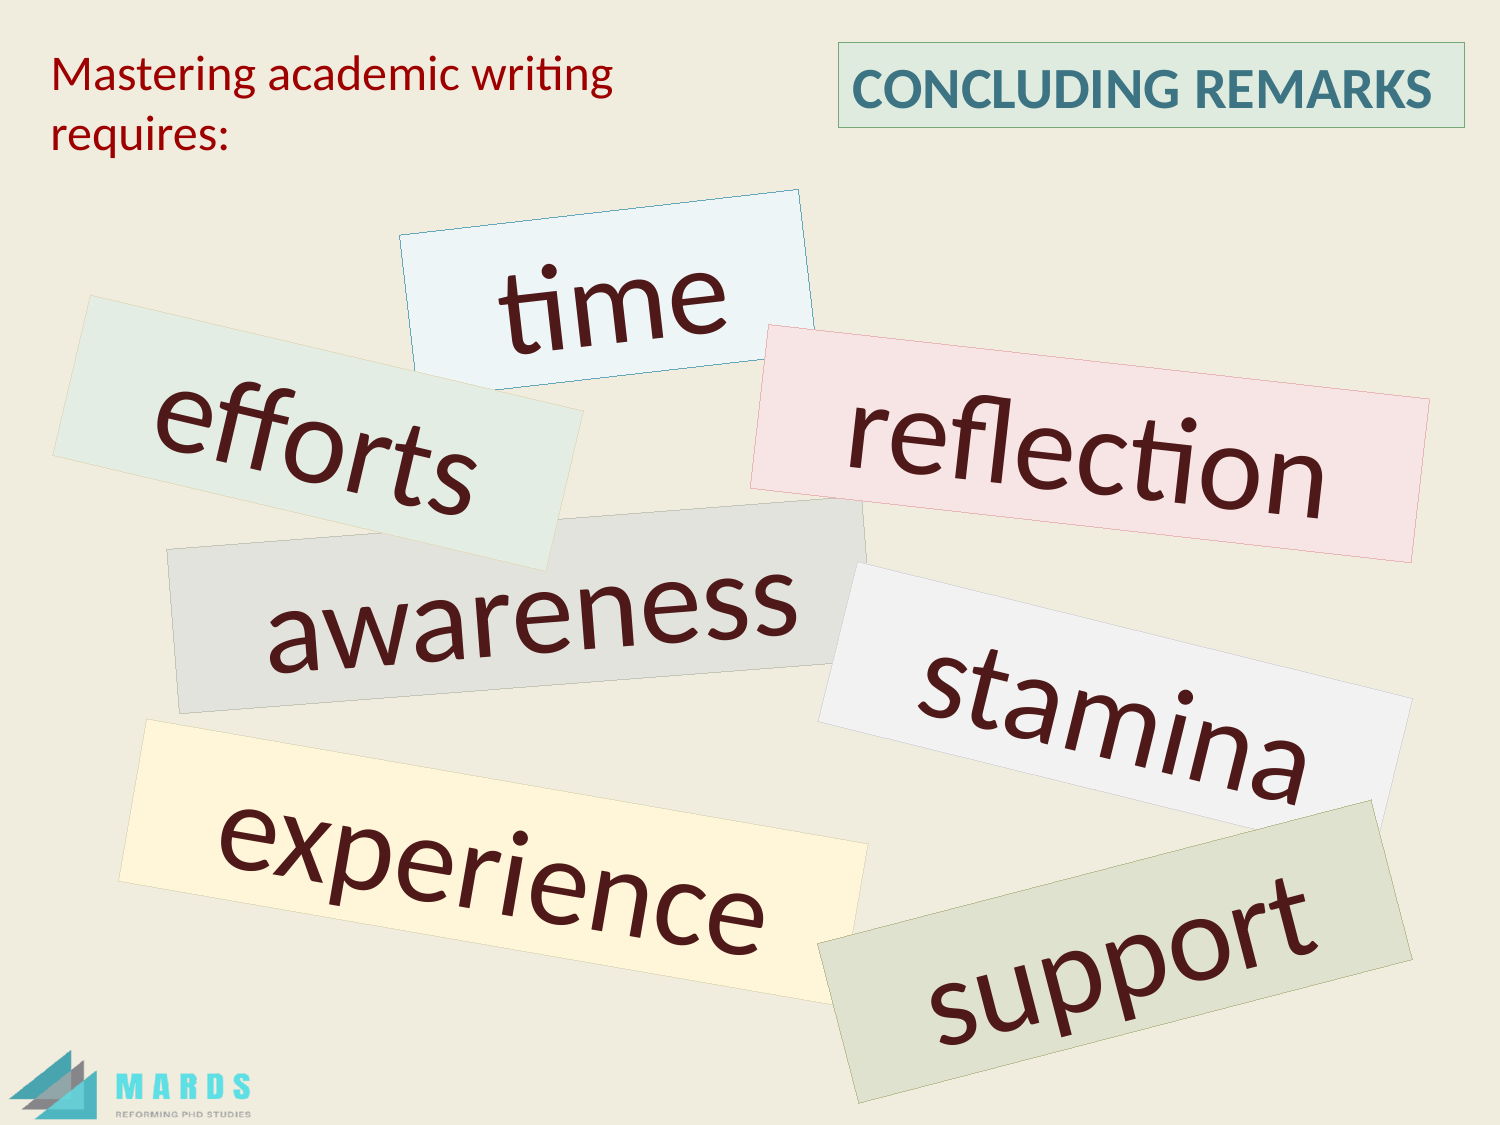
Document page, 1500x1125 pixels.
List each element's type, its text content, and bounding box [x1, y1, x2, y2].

picture [0, 1037, 261, 1121]
text_box reflection [750, 324, 1430, 563]
text_box time [399, 189, 815, 390]
text_box experience [118, 718, 869, 1005]
text_box Mastering academic writing requires: [35, 33, 848, 169]
text_box efforts [52, 294, 584, 572]
text_box awareness [166, 498, 867, 714]
text_box CONCLUDING REMARKS [848, 42, 1465, 128]
text_box stamina [817, 561, 1413, 831]
text_box support [817, 799, 1413, 1104]
